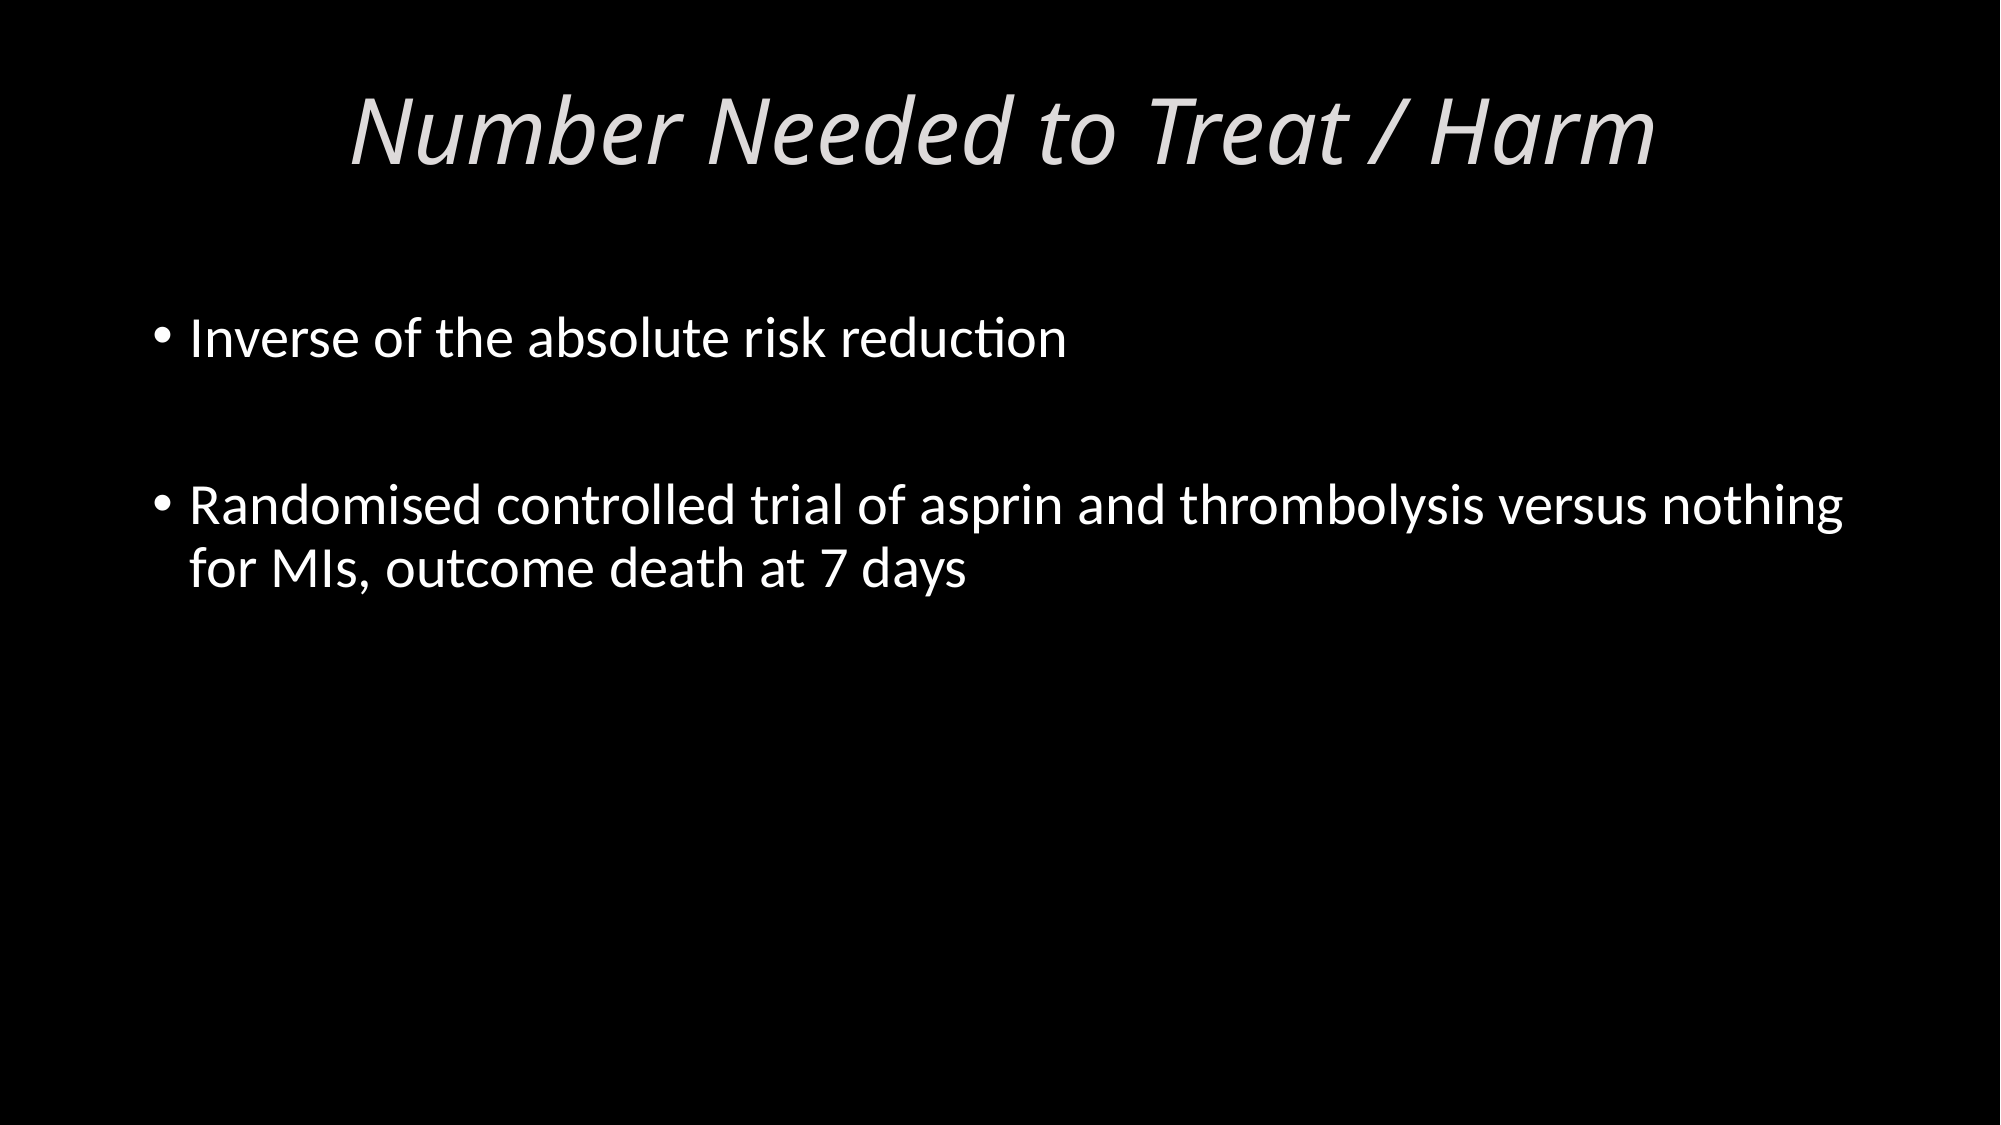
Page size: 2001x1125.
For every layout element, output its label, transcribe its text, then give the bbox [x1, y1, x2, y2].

list Inverse of the absolute risk reduction Randomised controlled trial of asprin and thrombolysis versus nothing for MIs, outcome death at 7 days [137, 299, 1863, 1014]
title Number Needed to Treat / Harm [324, 41, 1675, 230]
